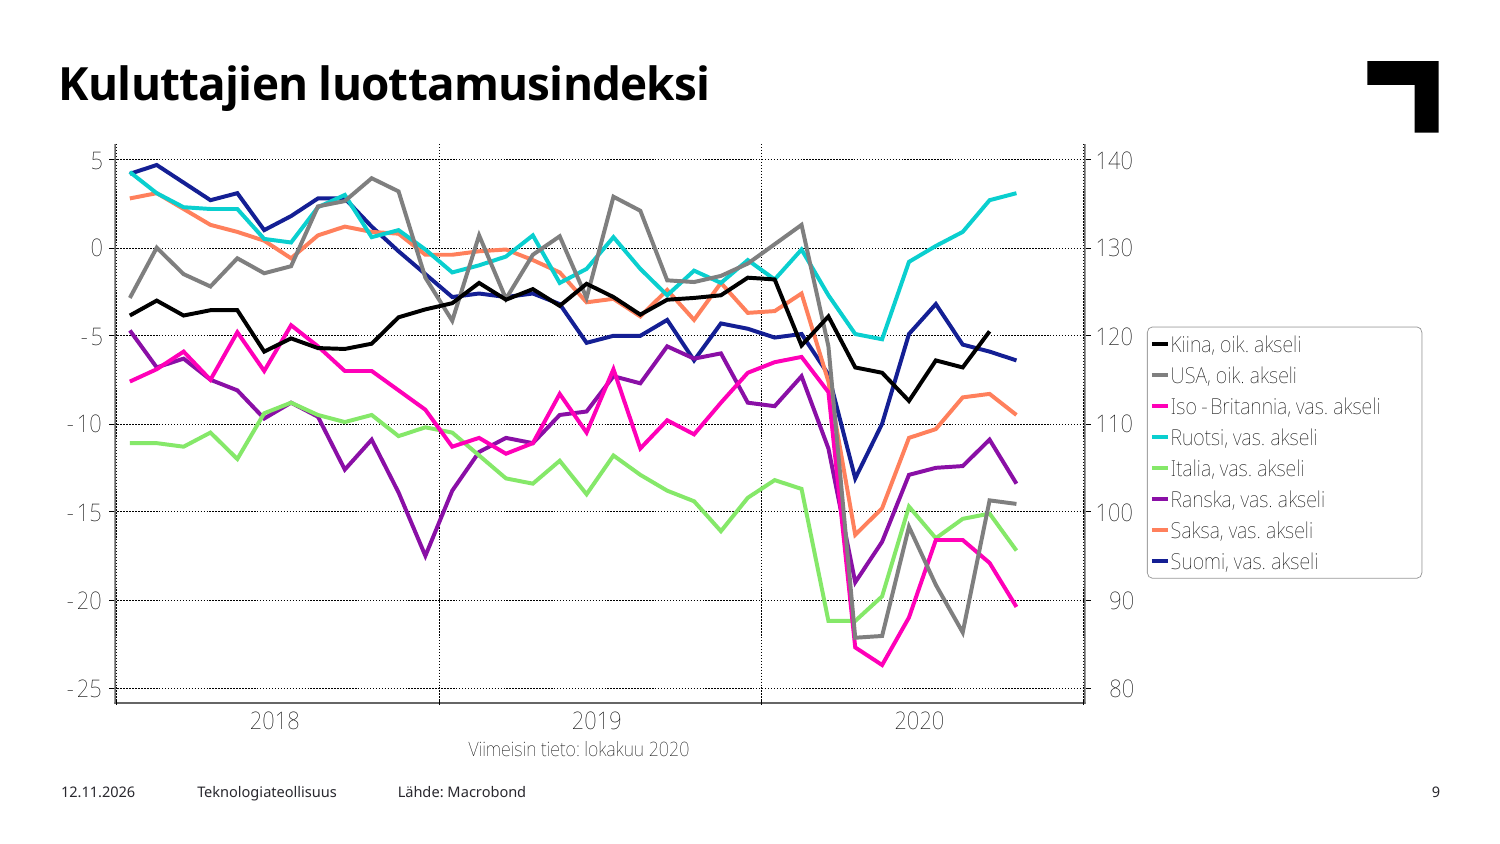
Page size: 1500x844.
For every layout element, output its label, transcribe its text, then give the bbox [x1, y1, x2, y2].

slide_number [46, 775, 182, 803]
footer Teknologiateollisuus [182, 784, 382, 803]
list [58, 134, 1431, 776]
list Lähde: Macrobond [382, 784, 871, 803]
slide_number 9 [1313, 775, 1456, 803]
list Kuluttajien luottamusindeksi [41, 46, 1353, 108]
